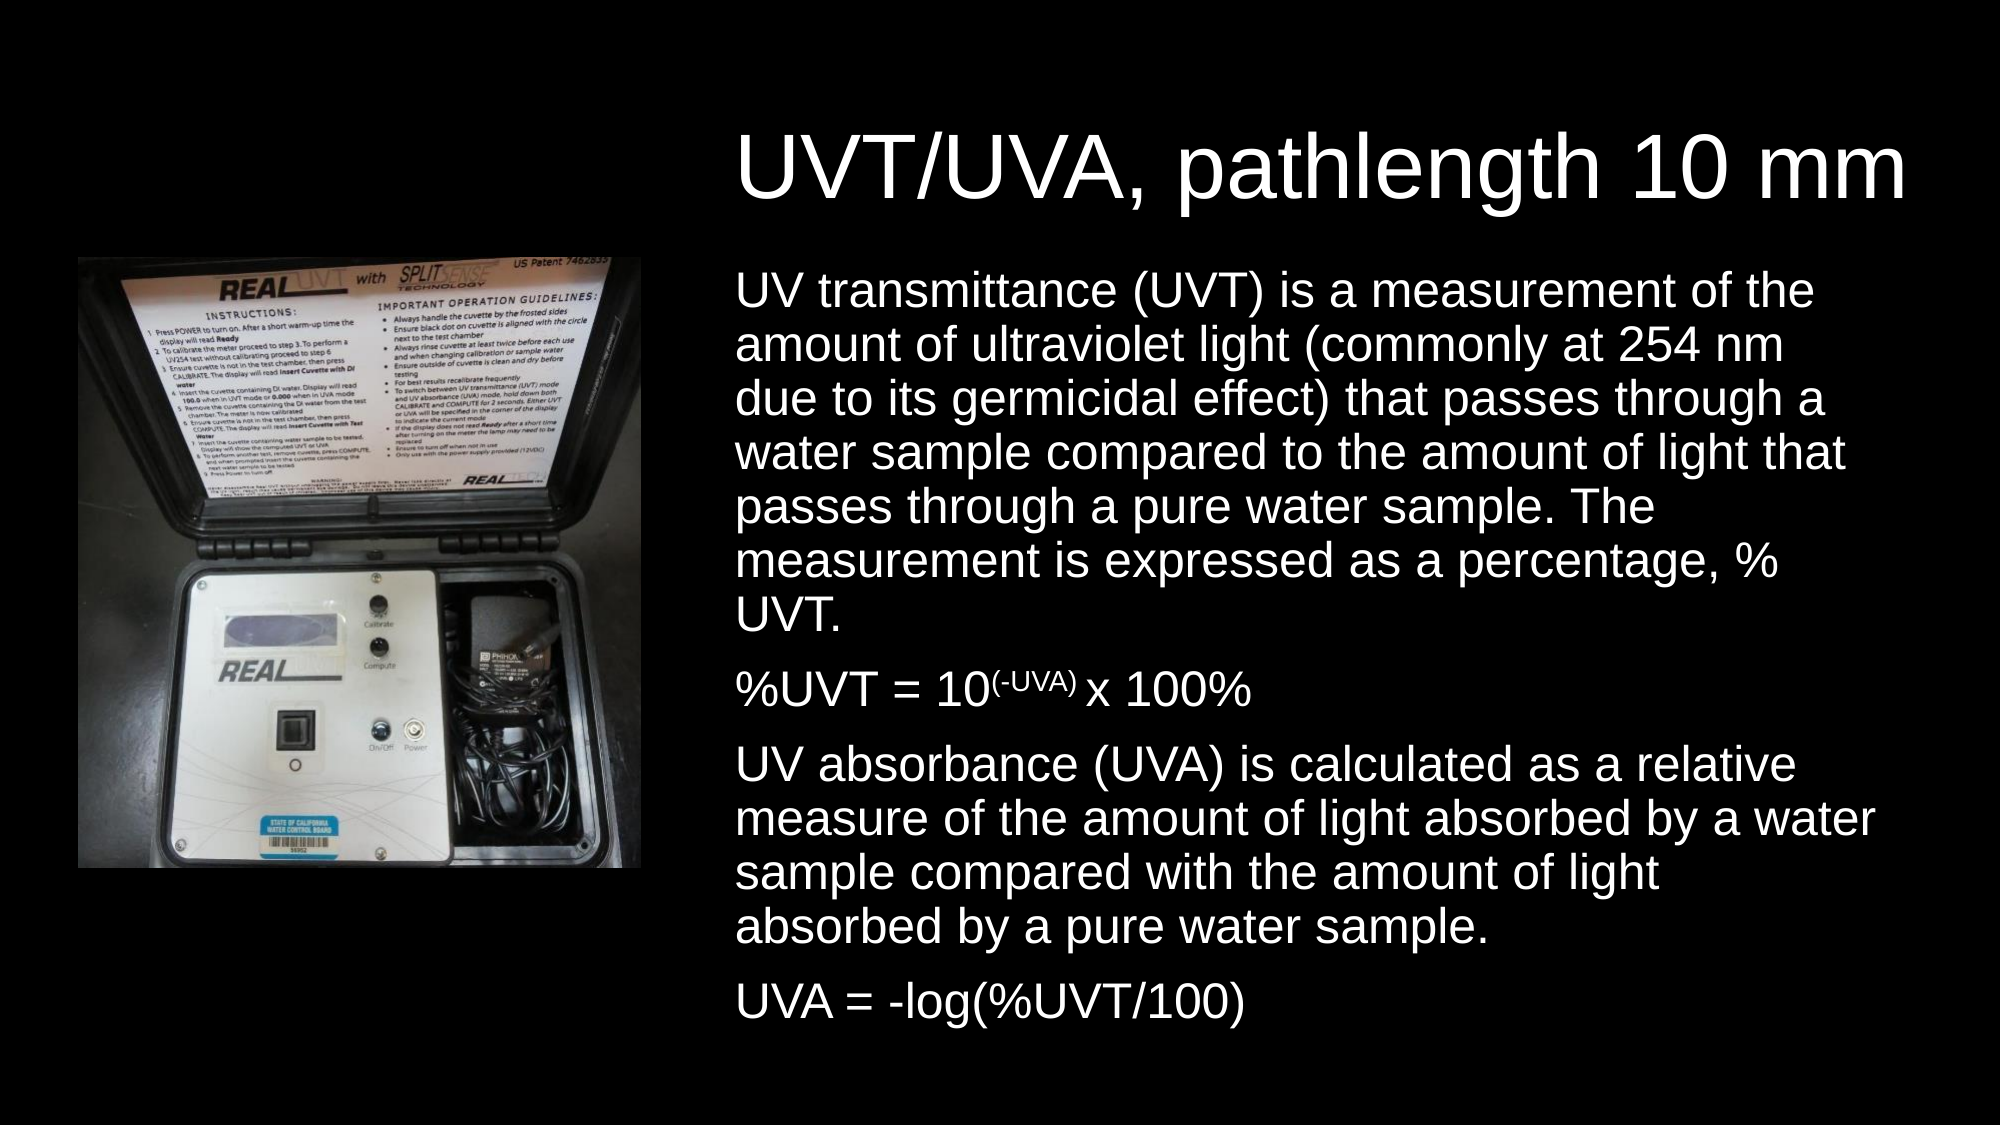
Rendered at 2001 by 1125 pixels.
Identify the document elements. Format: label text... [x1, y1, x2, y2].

picture [78, 257, 641, 868]
list UV transmittance (UVT) is a measurement of the amount of ultraviolet light (commonly at 254 nm due to its germicidal effect) that passes through a water sample compared to the amount of light that passes through a pure water sample. The measurement is expressed as a percentage, % UVT. %UVT = 10(-UVA) x 100% UV absorbance (UVA) is calculated as a relative measure of the amount of light absorbed by a water sample compared with the amount of light absorbed by a pure water sample. UVA = -log(%UVT/100) [719, 257, 1895, 1066]
title UVT/UVA, pathlength 10 mm [719, 59, 1936, 278]
